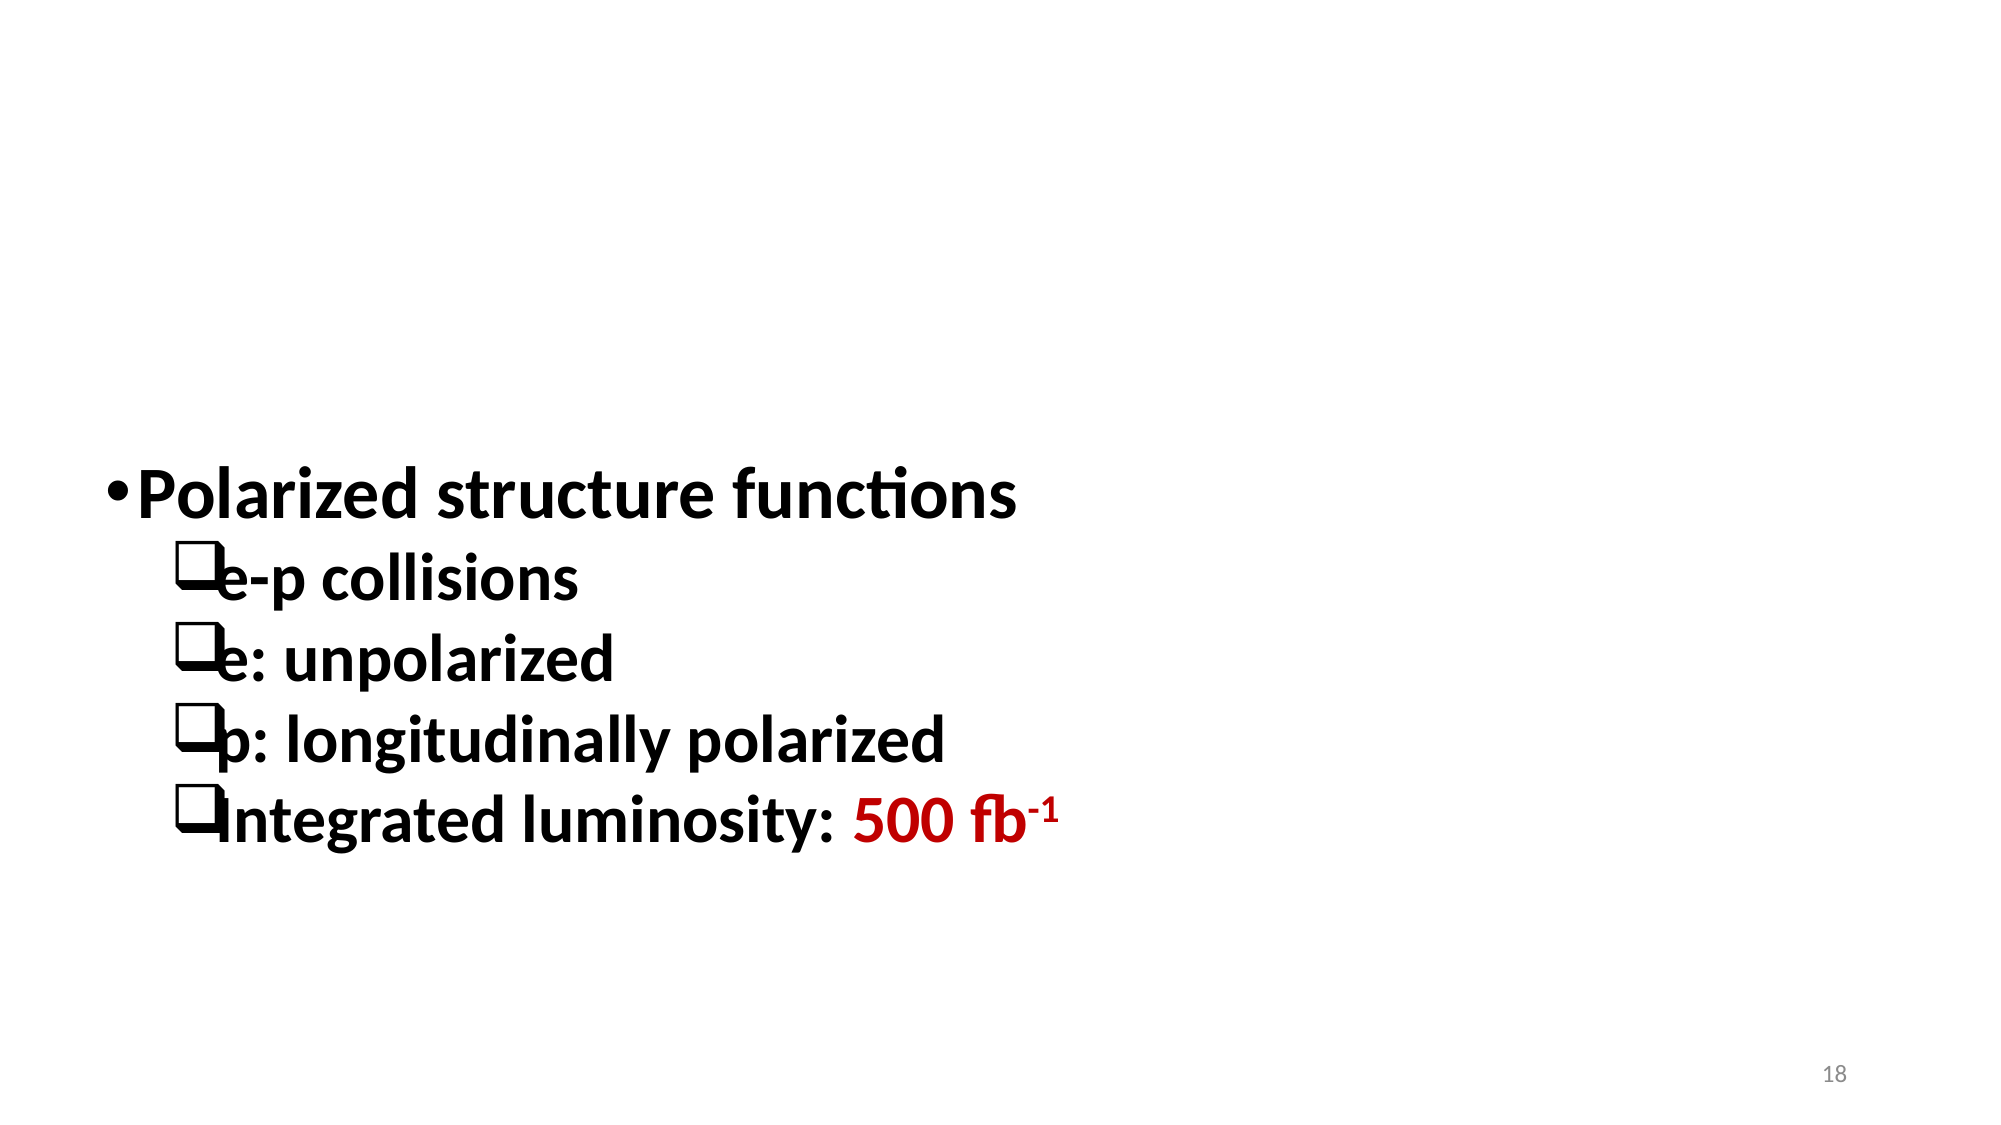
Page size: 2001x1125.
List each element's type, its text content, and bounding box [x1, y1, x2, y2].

slide_number 18 [1412, 1042, 1863, 1103]
list Polarized structure functions e-p collisions e: unpolarized p: longitudinally polarized Integrated luminosity: 500 fb-1 [90, 446, 1816, 867]
